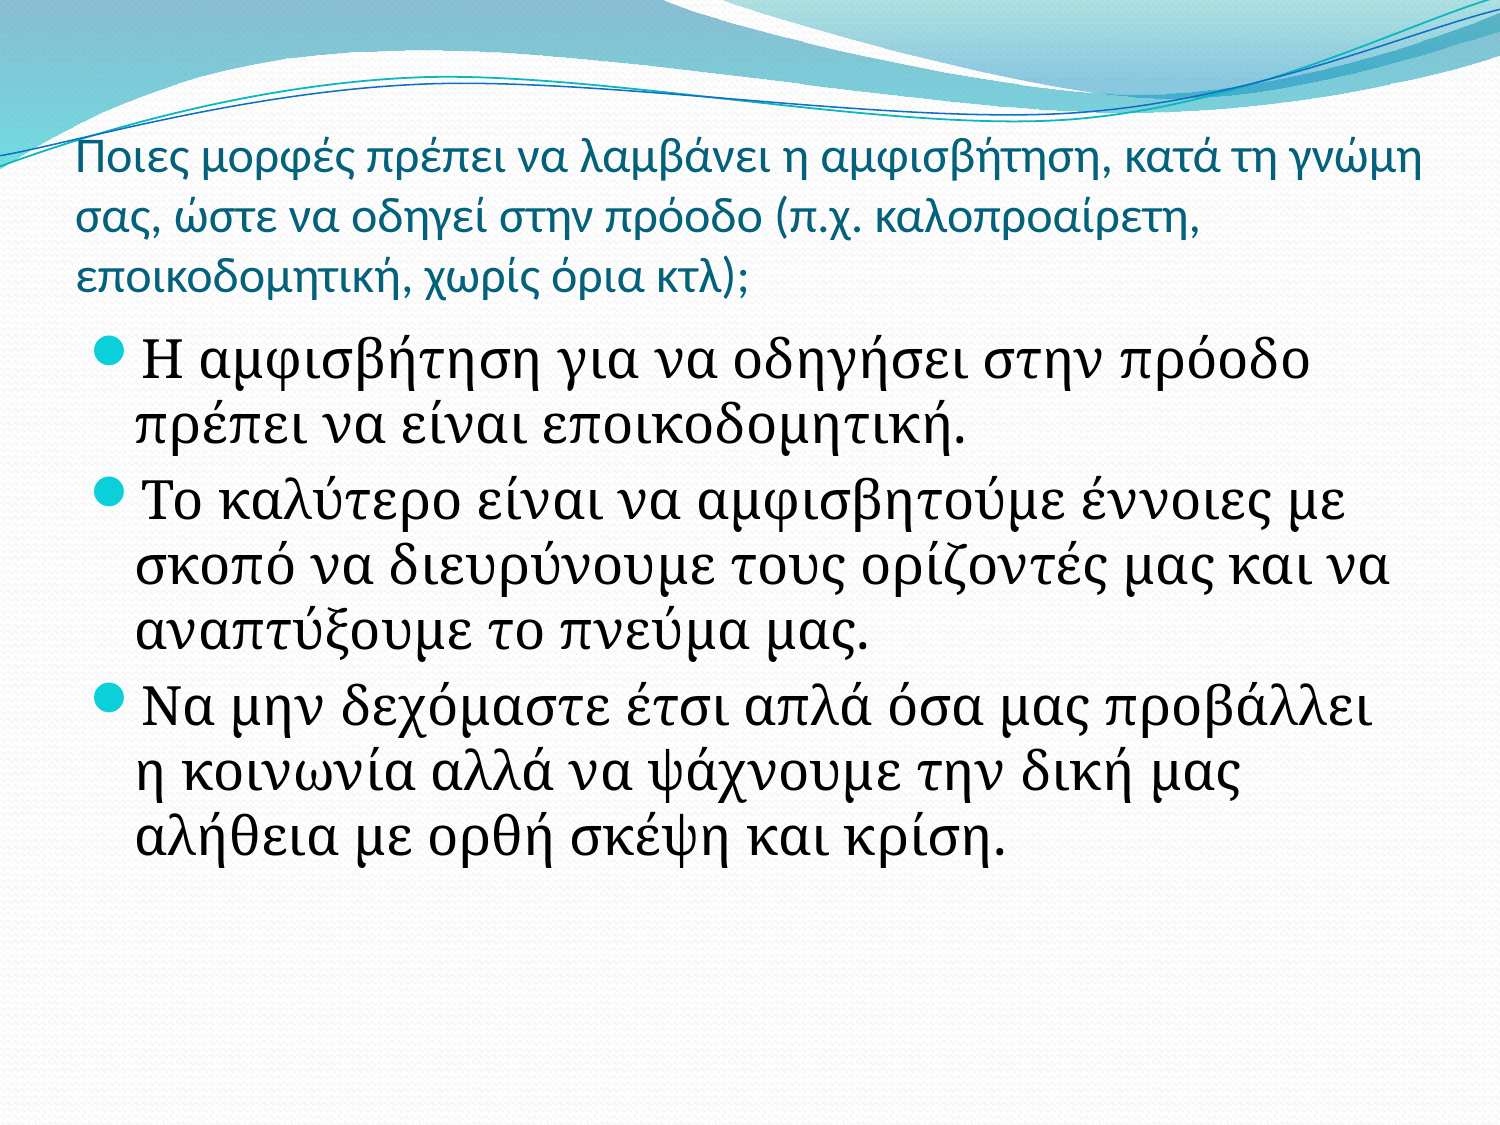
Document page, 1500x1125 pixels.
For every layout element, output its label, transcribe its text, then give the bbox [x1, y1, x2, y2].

title Ποιες μορφές πρέπει να λαμβάνει η αμφισβήτηση, κατά τη γνώμη σας, ώστε να οδηγεί στην πρόοδο (π.χ. καλοπροαίρετη, εποικοδομητική, χωρίς όρια κτλ); [75, 115, 1425, 303]
list Η αμφισβήτηση για να οδηγήσει στην πρόοδο πρέπει να είναι εποικοδομητική. Το καλύτερο είναι να αμφισβητούμε έννοιες με σκοπό να διευρύνουμε τους ορίζοντές μας και να αναπτύξουμε το πνεύμα μας. Να μην δεχόμαστε έτσι απλά όσα μας προβάλλει η κοινωνία αλλά να ψάχνουμε την δική μας αλήθεια με ορθή σκέψη και κρίση. [75, 317, 1425, 1038]
